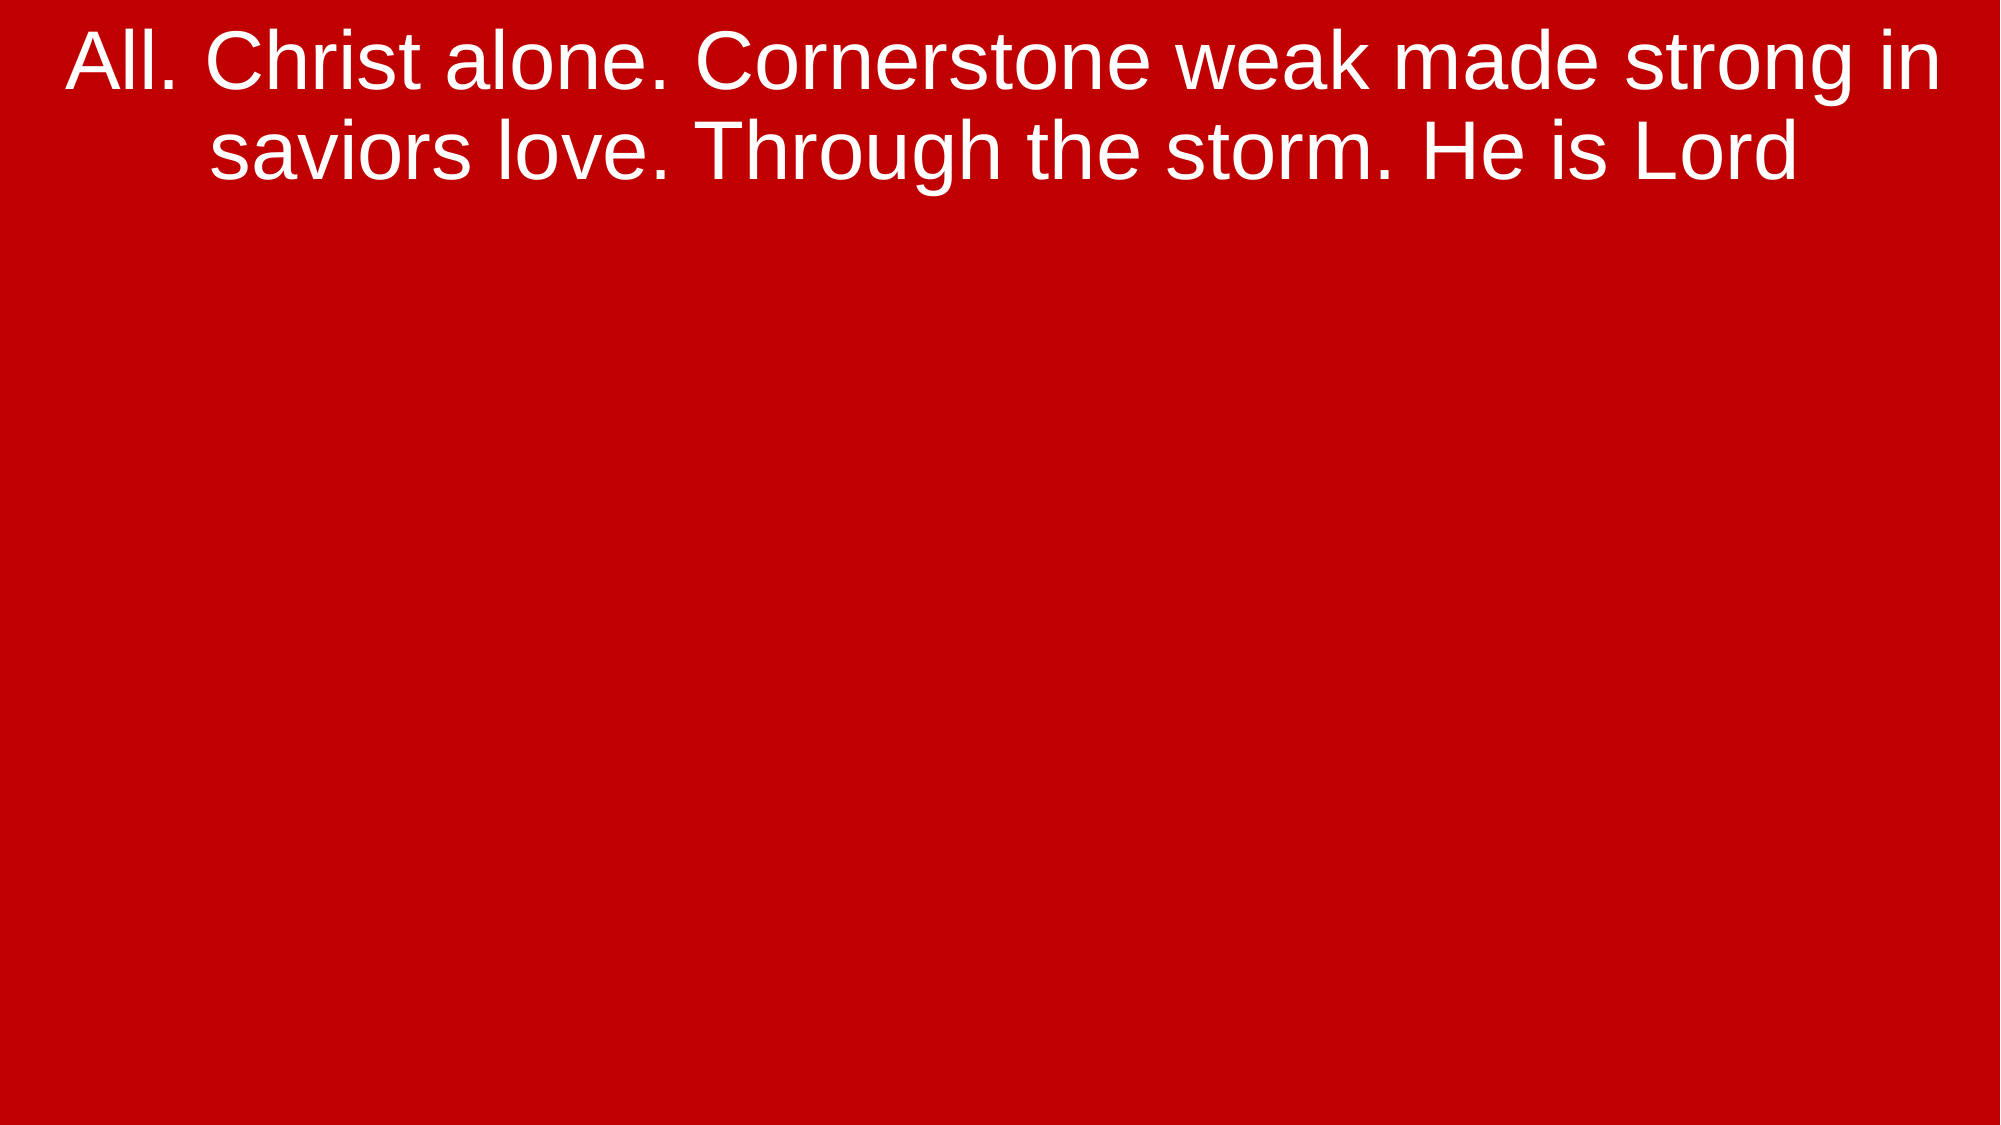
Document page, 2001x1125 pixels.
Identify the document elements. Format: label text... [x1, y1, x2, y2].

list All. Christ alone. Cornerstone weak made strong in saviors love. Through the storm. He is Lord [10, 9, 2000, 784]
